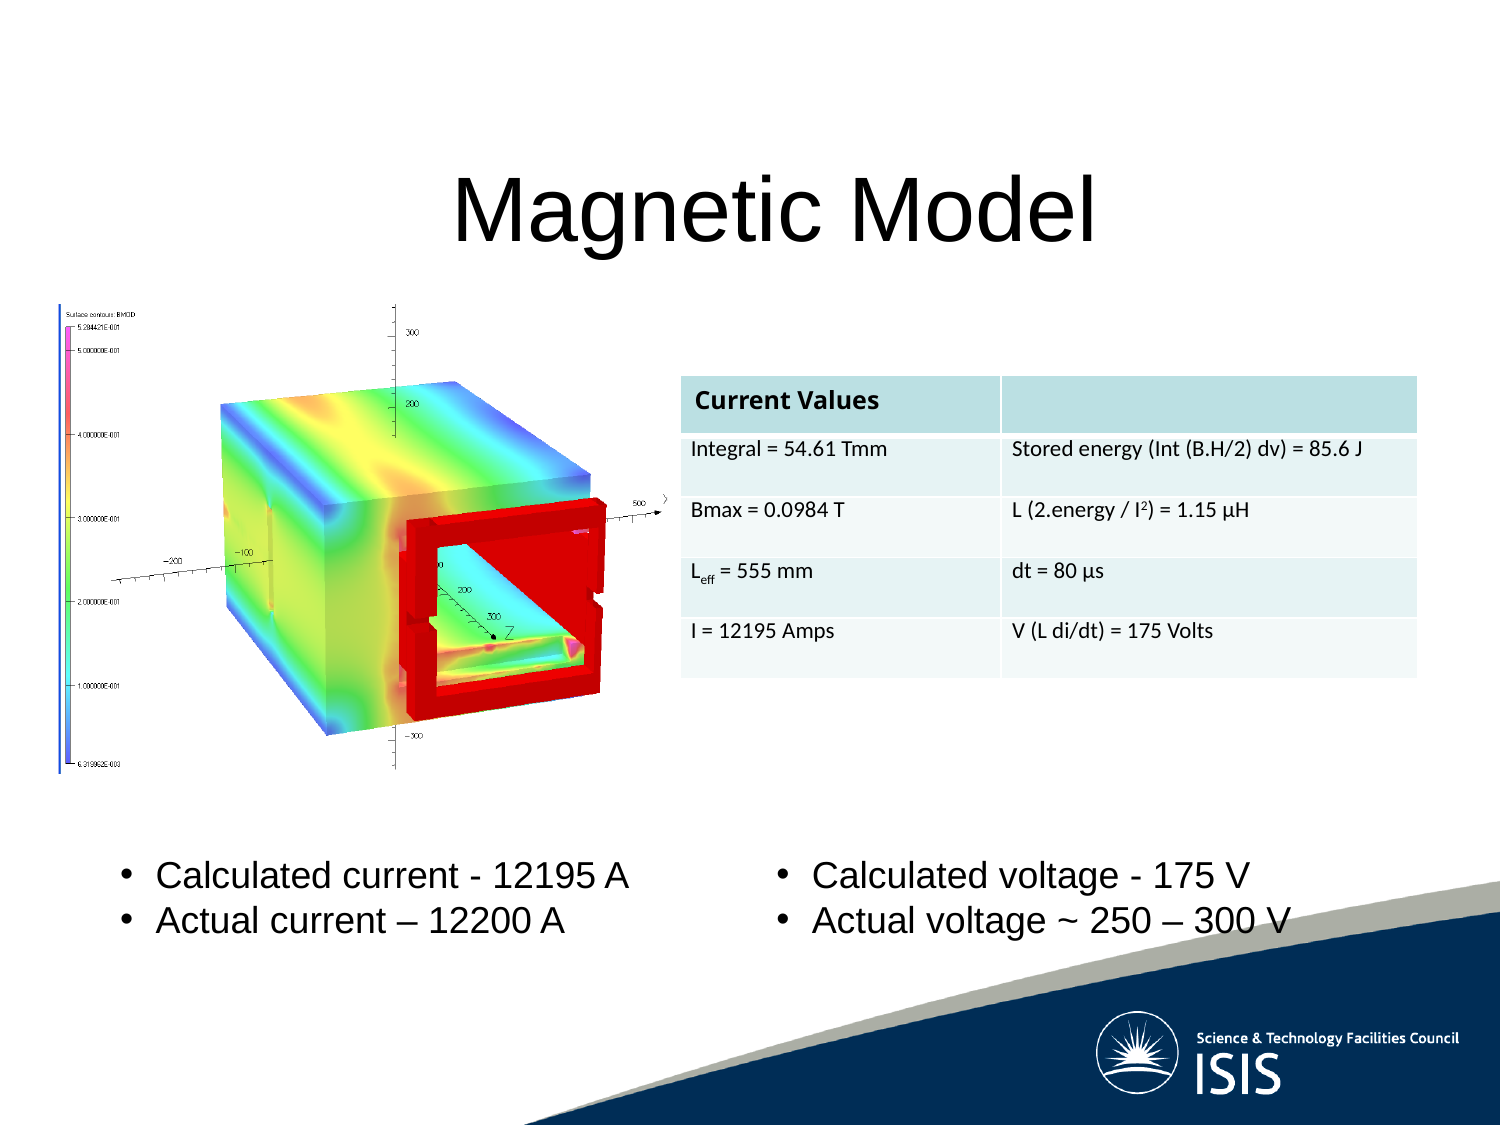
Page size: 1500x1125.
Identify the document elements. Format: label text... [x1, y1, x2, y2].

table_cell Leff = 555 mm [681, 558, 1000, 617]
text_box Magnetic Model [137, 142, 1413, 330]
text_box Calculated current - 12195 A Actual current – 12200 A [105, 843, 703, 949]
table_header [1002, 376, 1417, 433]
table_cell Stored energy (Int (B.H/2) dv) = 85.6 J [1002, 439, 1417, 496]
picture [0, 879, 1500, 1125]
table_cell V (L di/dt) = 175 Volts [1002, 619, 1417, 678]
table_cell L (2.energy / I2) = 1.15 µH [1002, 498, 1417, 557]
table_cell Bmax = 0.0984 T [681, 498, 1000, 557]
picture [58, 304, 668, 774]
table_cell dt = 80 µs [1002, 558, 1417, 617]
table_header Current Values [681, 376, 1000, 433]
text_box Calculated voltage - 175 V Actual voltage ~ 250 – 300 V [761, 843, 1360, 949]
table_cell I = 12195 Amps [681, 619, 1000, 678]
table_cell Integral = 54.61 Tmm [681, 439, 1000, 496]
